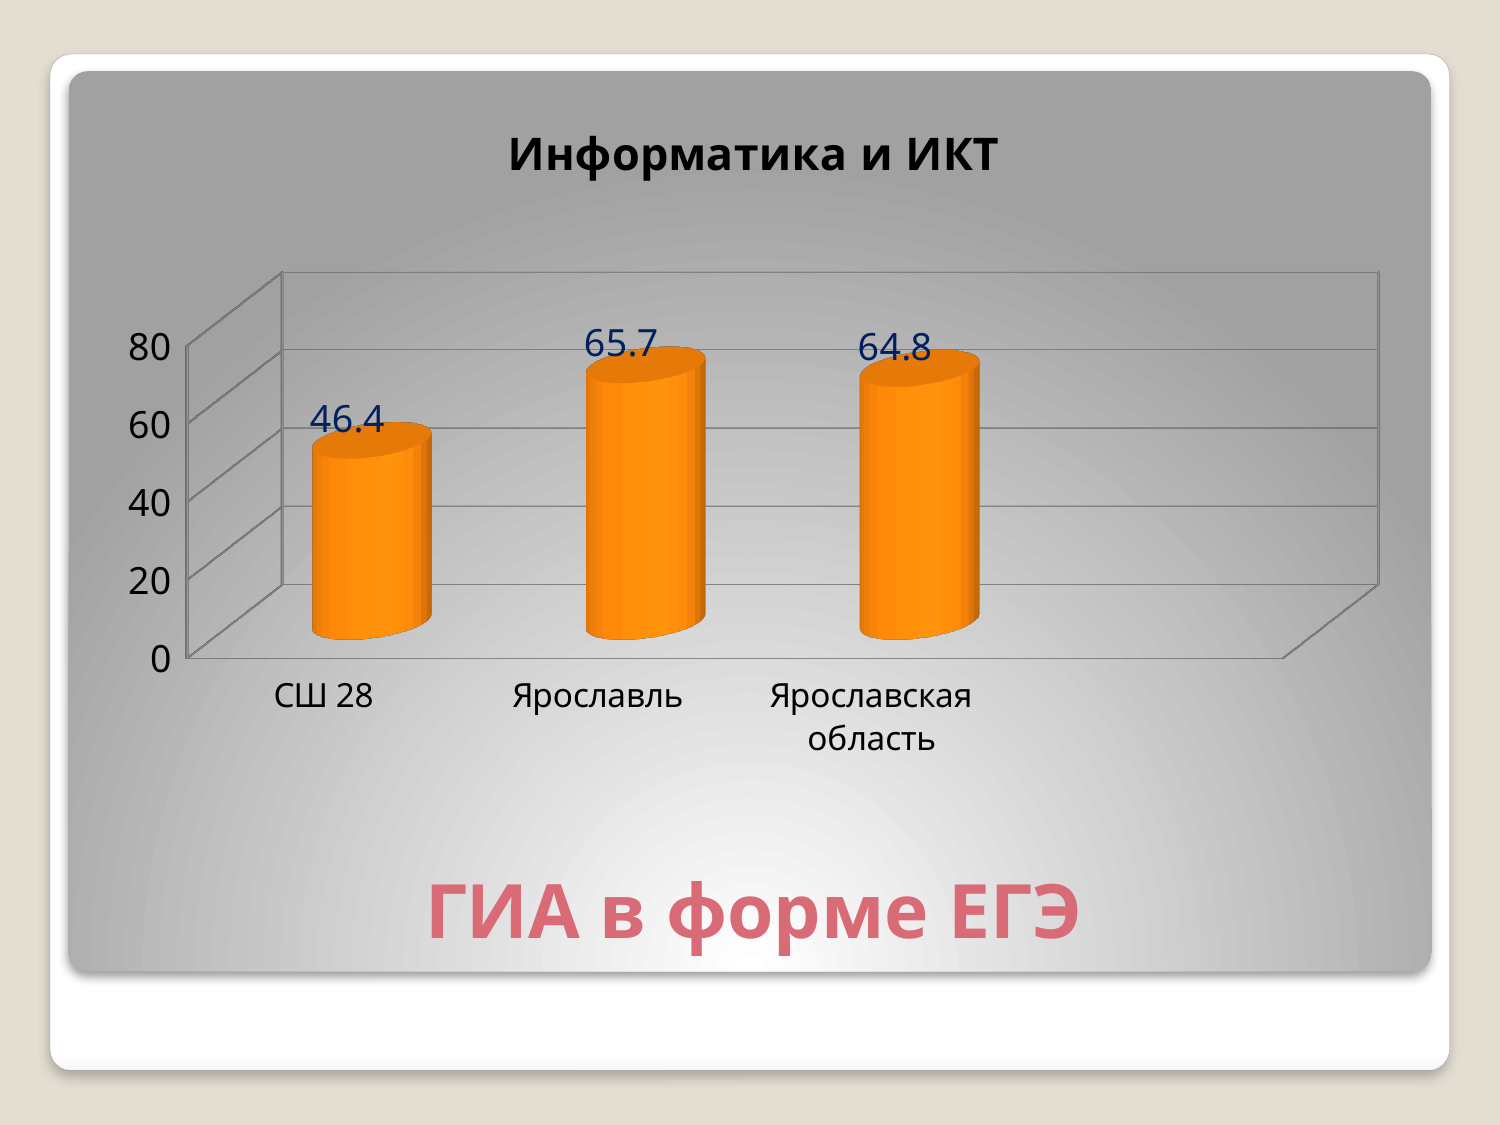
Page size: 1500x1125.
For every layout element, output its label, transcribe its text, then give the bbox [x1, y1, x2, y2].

chart [82, 86, 1426, 775]
title ГИА в форме ЕГЭ [82, 785, 1425, 961]
